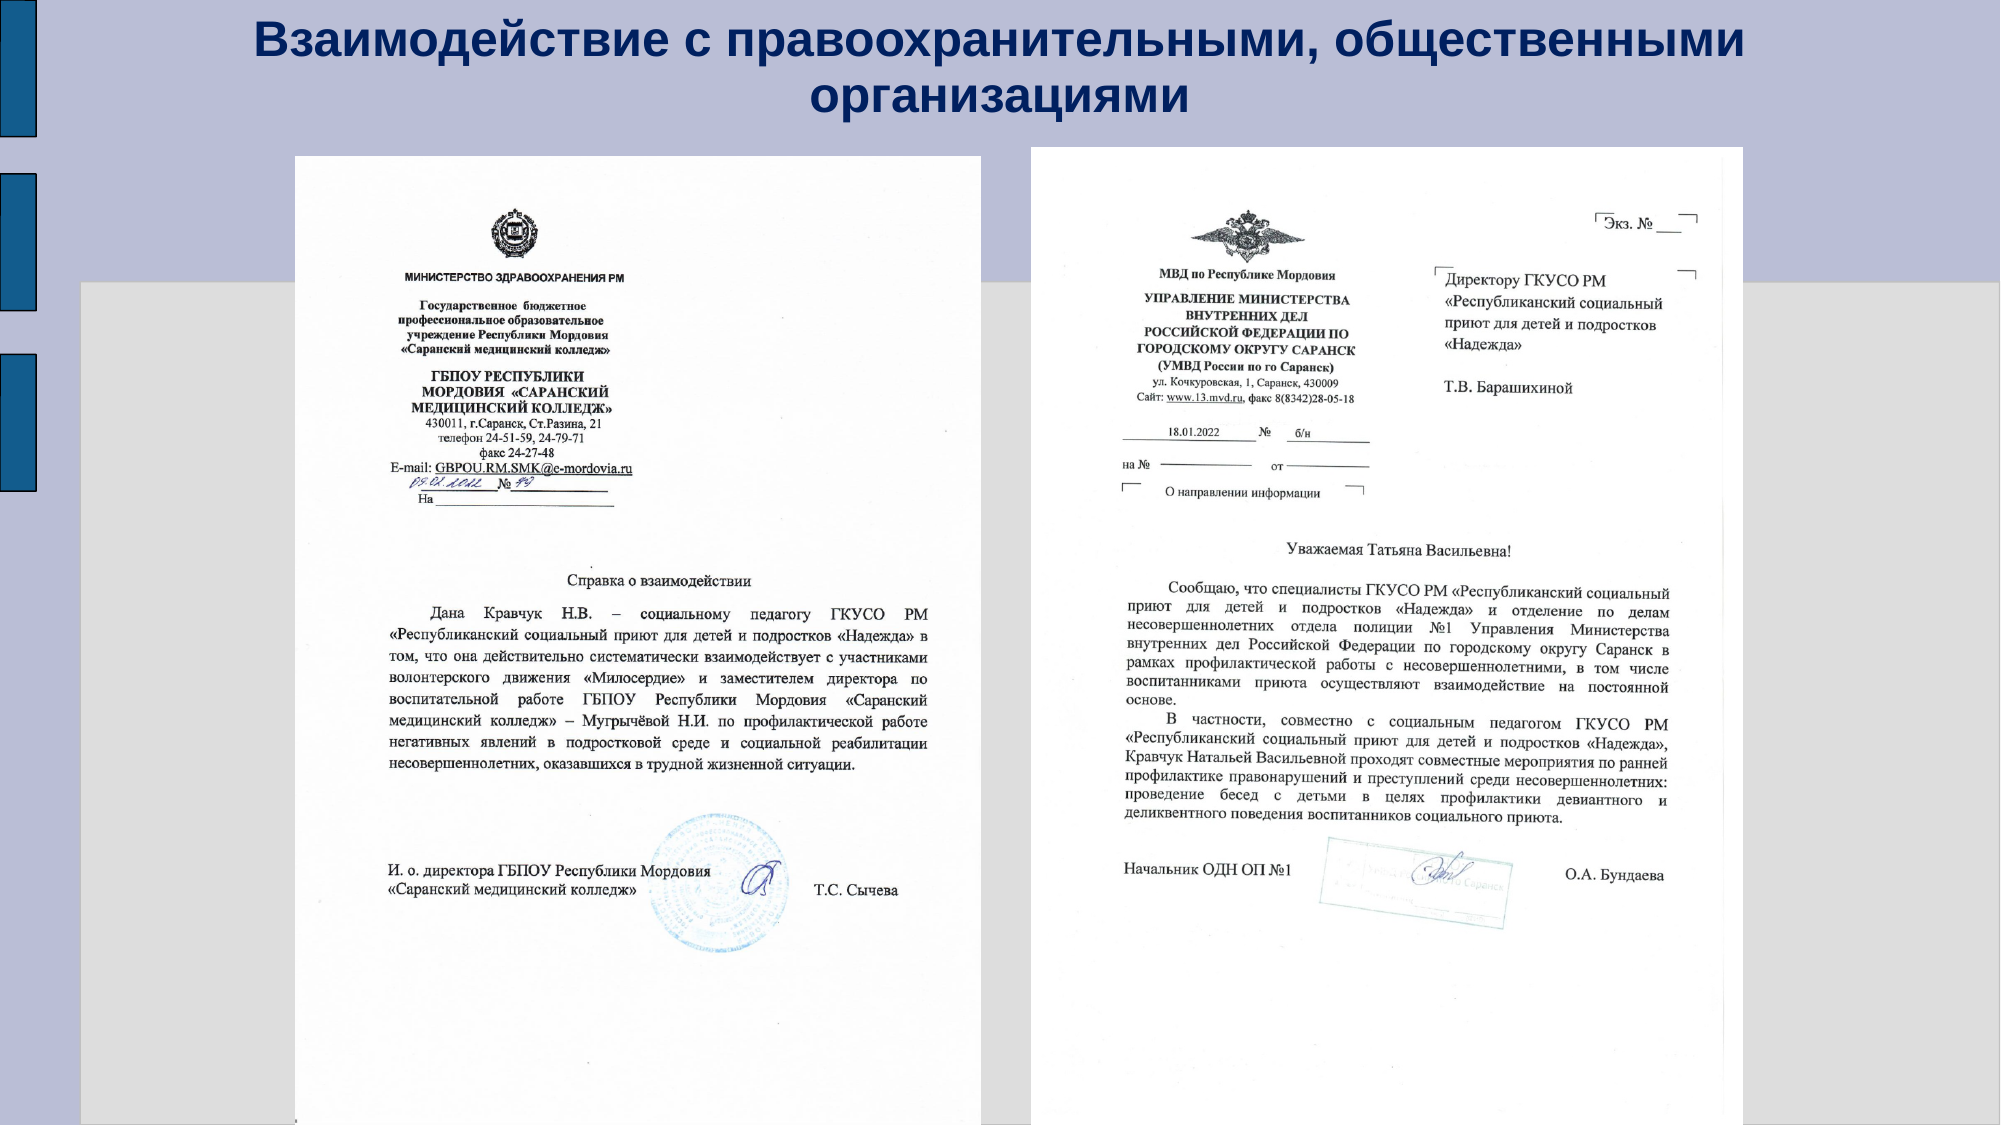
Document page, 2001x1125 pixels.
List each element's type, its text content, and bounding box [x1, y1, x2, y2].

title Взаимодействие с правоохранительными, общественными организациями [148, 0, 1852, 136]
picture [1031, 147, 1743, 1125]
picture [295, 156, 981, 1125]
